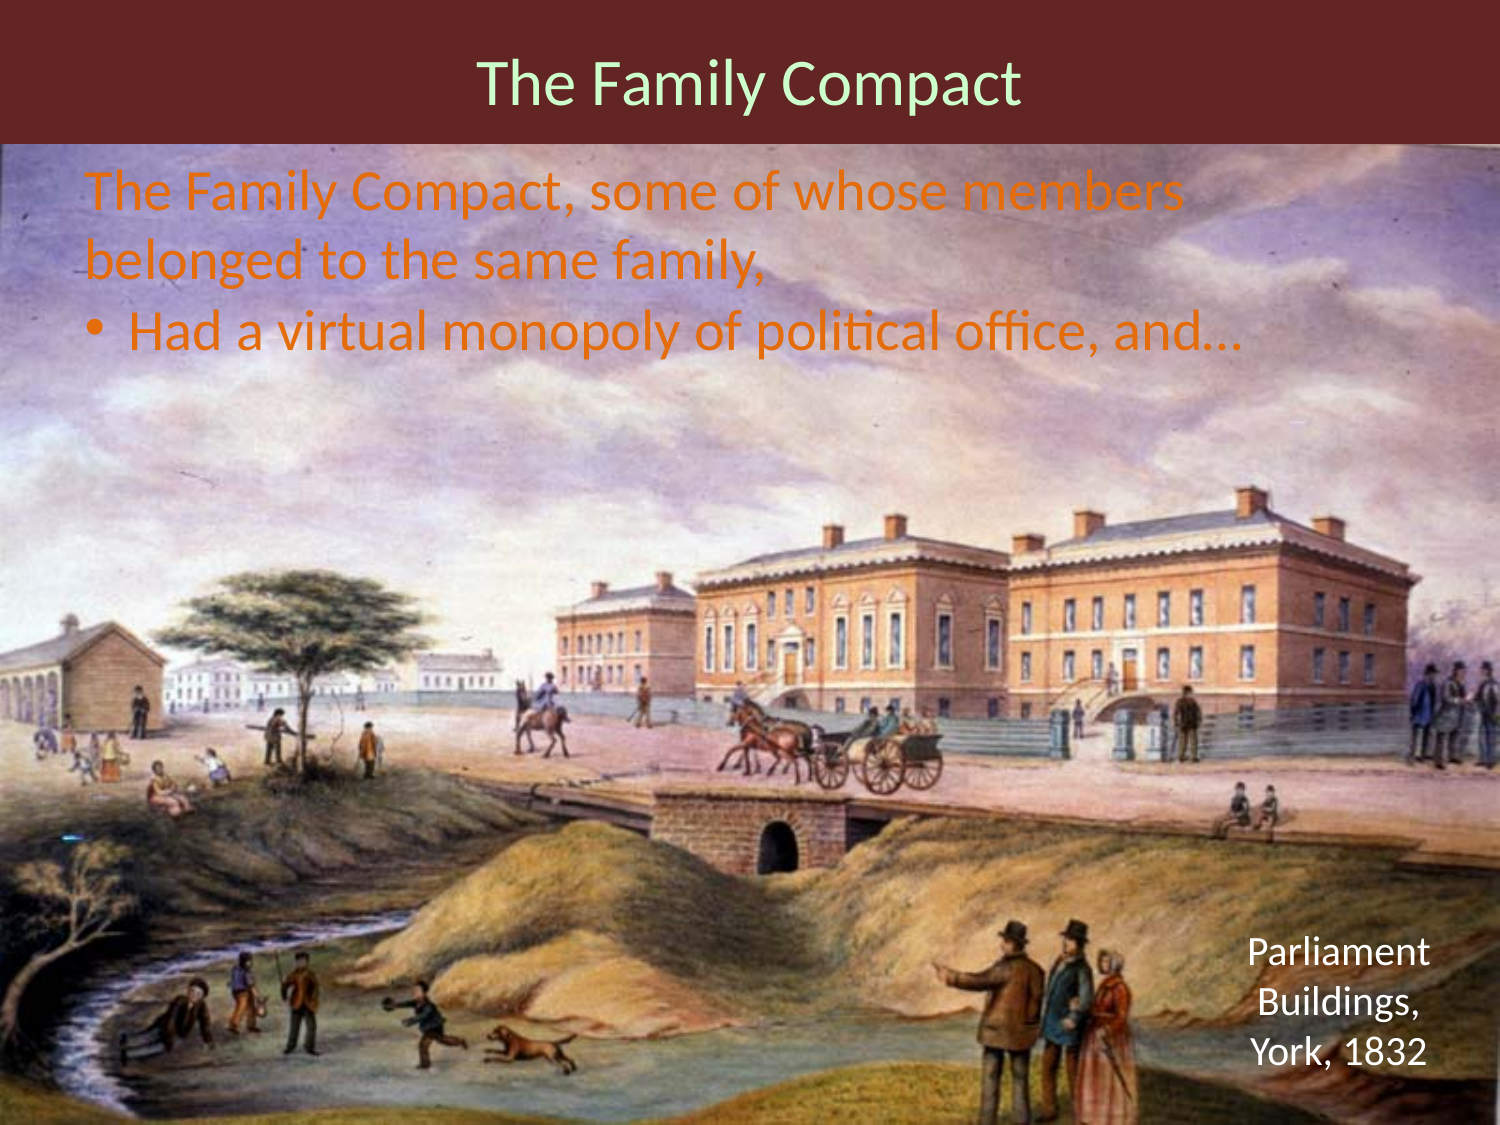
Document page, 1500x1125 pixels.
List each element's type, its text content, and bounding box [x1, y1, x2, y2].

picture [0, 144, 1500, 1125]
text_box The Family Compact [37, 31, 1462, 127]
